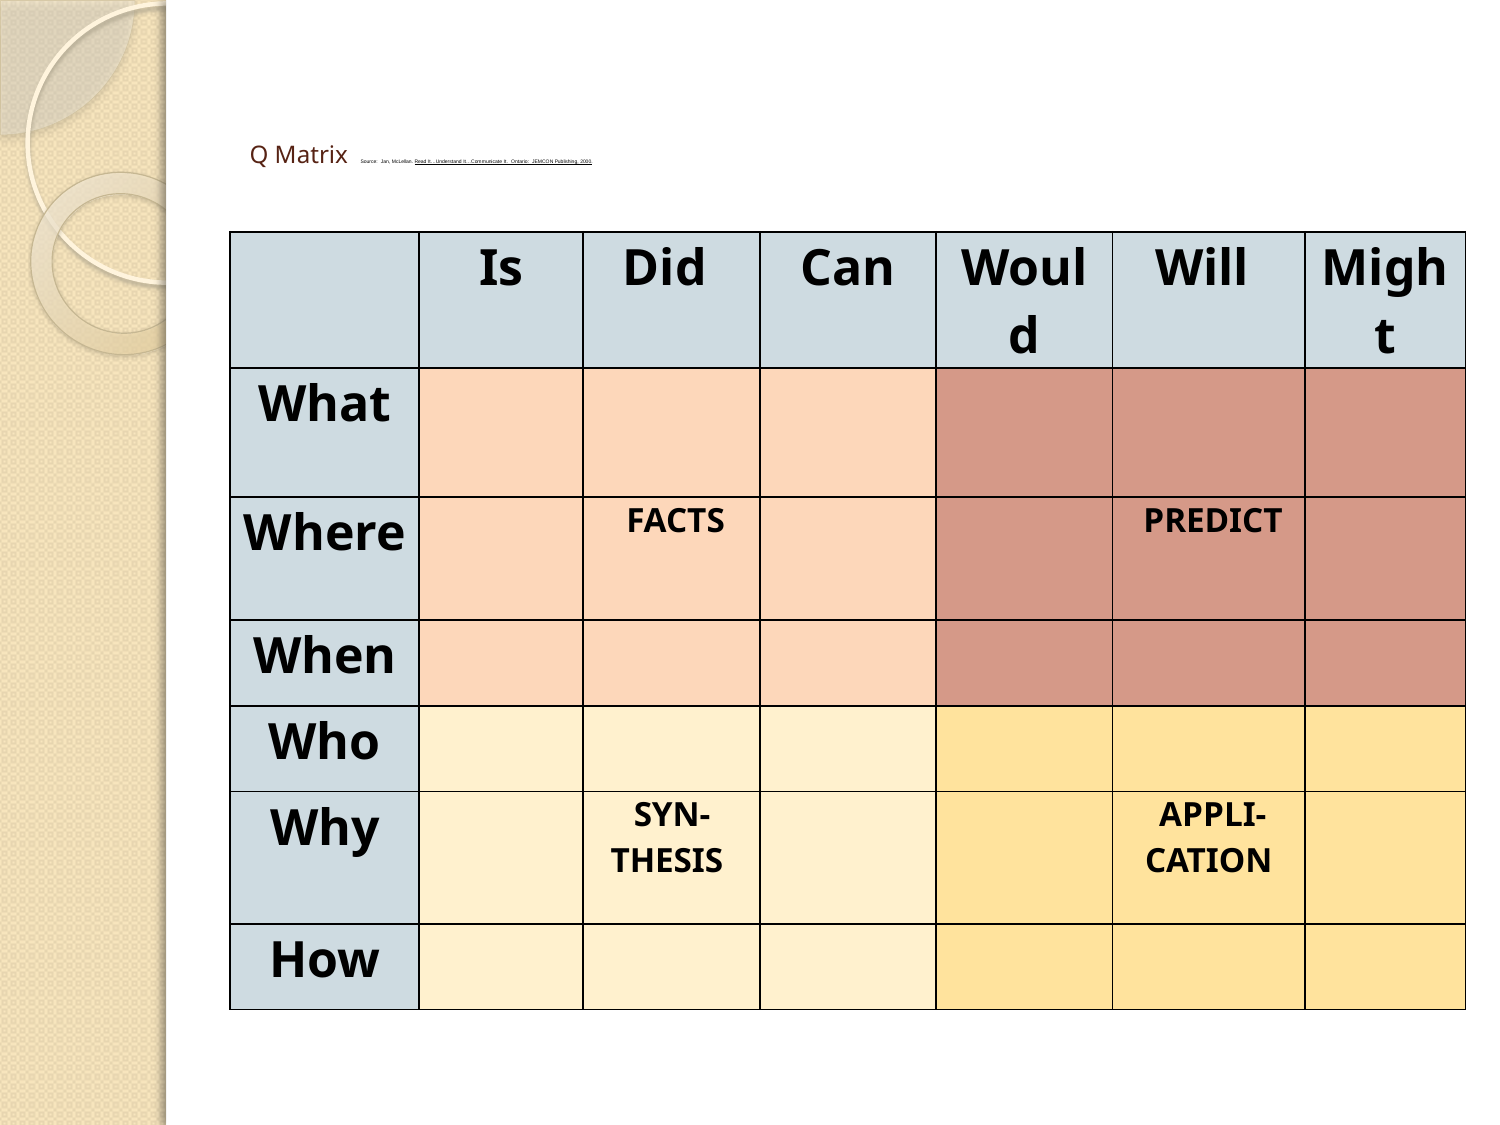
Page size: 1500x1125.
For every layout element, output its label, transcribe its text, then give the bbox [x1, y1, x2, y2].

table_cell [761, 369, 935, 496]
table_header Will [1113, 233, 1304, 367]
text_box [612, 357, 868, 365]
table_header Might [1306, 233, 1465, 367]
table_cell [584, 471, 759, 496]
table_cell [937, 621, 1112, 705]
table_cell SYN-THESIS [584, 792, 759, 923]
table_cell [1306, 498, 1465, 619]
table_cell What [231, 369, 418, 496]
table_cell [420, 369, 582, 496]
table_cell [584, 621, 759, 705]
table_header Would [937, 233, 1112, 367]
table_cell Why [231, 792, 418, 923]
table_cell [1306, 621, 1465, 705]
table_cell [937, 498, 1112, 619]
table_header Did [584, 233, 759, 365]
table_cell [1306, 925, 1465, 1009]
table_cell [420, 925, 582, 1009]
table_cell [1113, 369, 1304, 496]
table_cell PREDICT [1113, 498, 1304, 619]
table_cell [420, 792, 582, 923]
table_cell [1113, 925, 1304, 1009]
table_cell How [231, 925, 418, 1009]
table_cell [937, 369, 1112, 496]
table_cell [584, 707, 759, 791]
table_cell [1306, 369, 1465, 496]
table_cell [1113, 621, 1304, 705]
table_cell [761, 792, 935, 923]
table_cell [420, 498, 582, 619]
table_cell [420, 707, 582, 791]
table_cell [761, 621, 935, 705]
table_cell [420, 621, 582, 705]
table_header Can [761, 233, 935, 367]
table_cell When [231, 621, 418, 705]
table_header [231, 233, 418, 367]
table_cell [937, 707, 1112, 791]
table_cell Who [231, 707, 418, 791]
table_cell [584, 925, 759, 1009]
table_header Is [420, 233, 582, 367]
table_cell [1306, 707, 1465, 791]
table_cell [937, 925, 1112, 1009]
table_cell [1306, 792, 1465, 923]
table_cell [761, 498, 935, 619]
table_cell FACTS [584, 498, 759, 619]
title Q Matrix Source: Jan, McLellan. Read It…Understand It…Communicate It. Ontario: JEMCON Publishing, 2000. [234, 101, 1465, 218]
table_cell [761, 925, 935, 1009]
table_cell APPLI-CATION [1113, 792, 1304, 923]
table_cell Where [231, 498, 418, 619]
table_cell [1113, 707, 1304, 791]
table_cell [937, 792, 1112, 923]
table_cell [761, 707, 935, 791]
text_box [582, 365, 913, 471]
